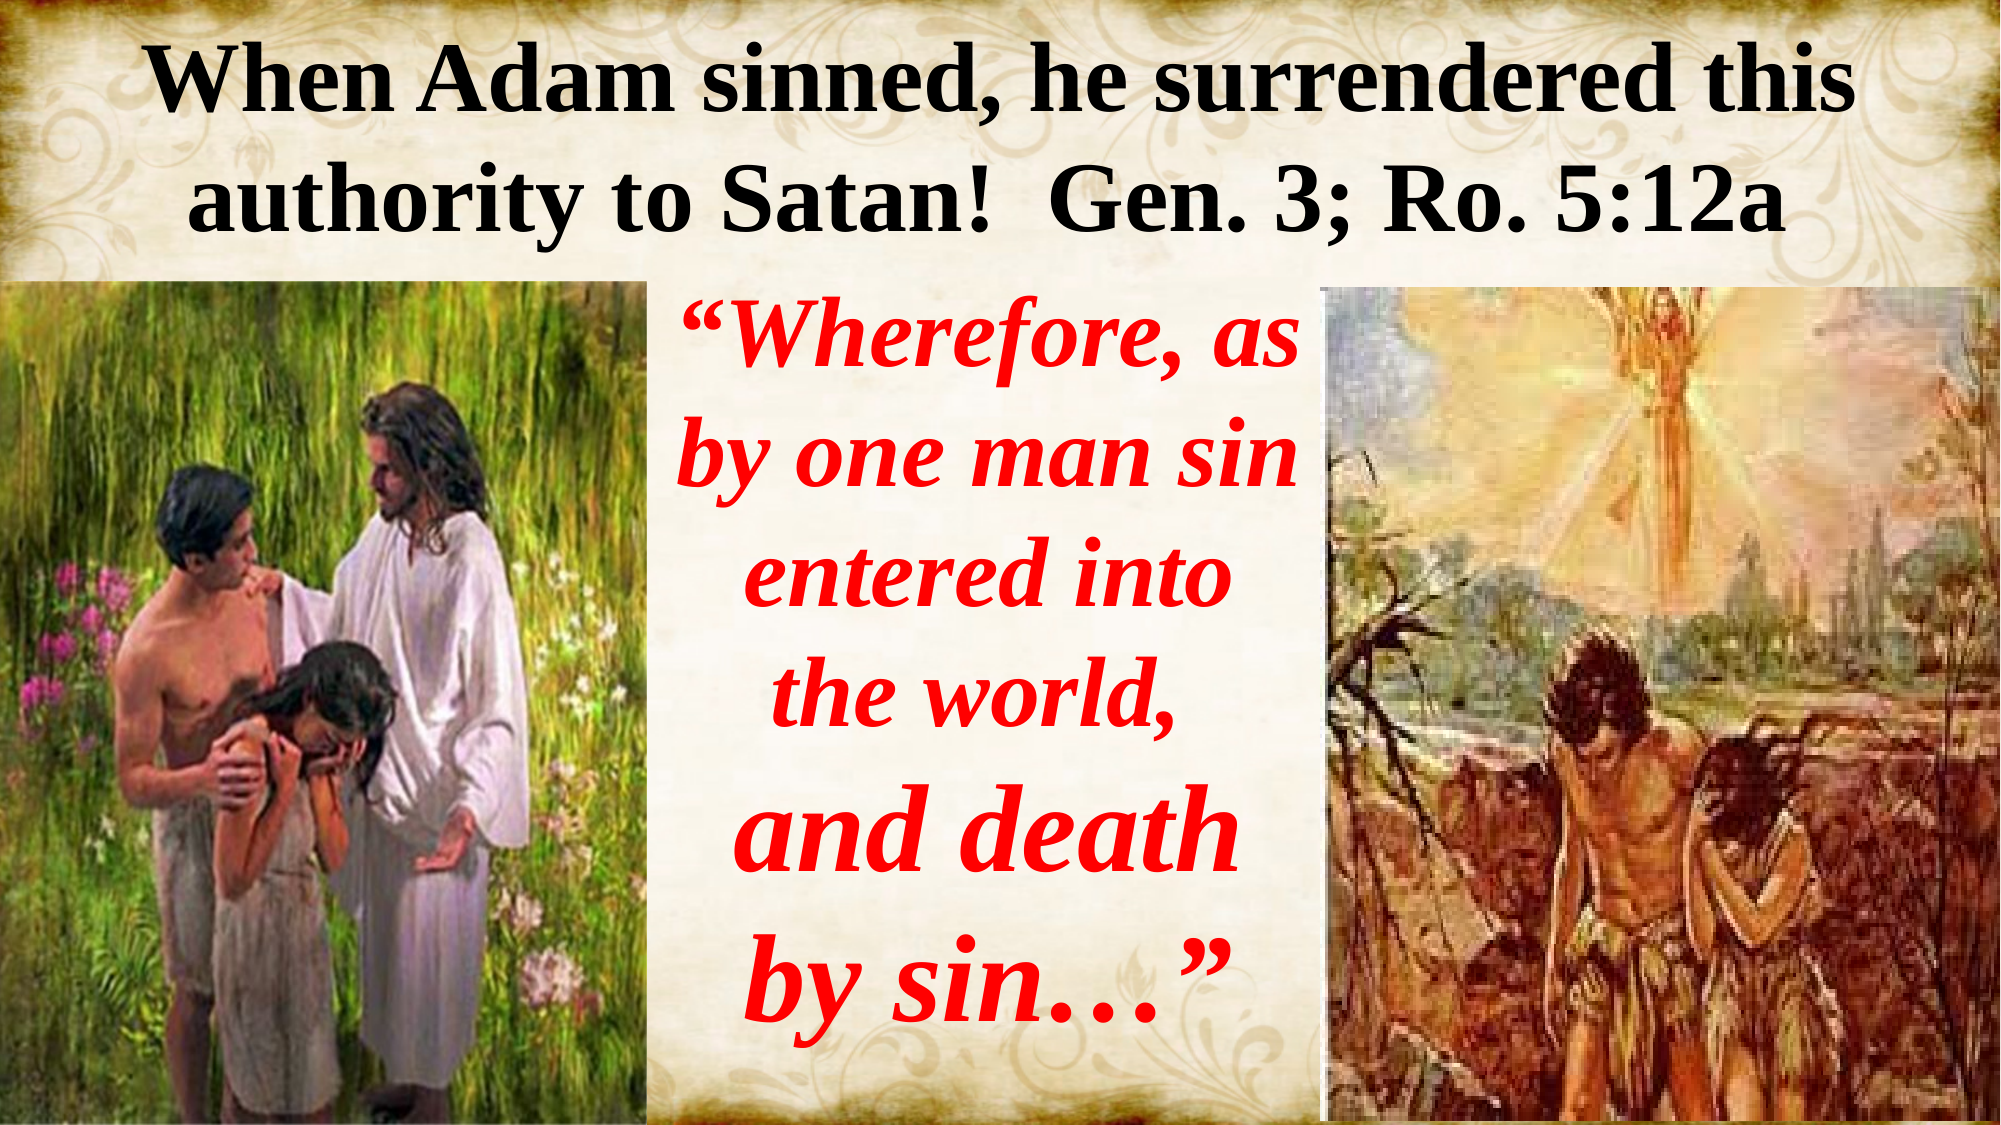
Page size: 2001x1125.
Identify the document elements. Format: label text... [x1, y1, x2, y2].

picture [0, 0, 2001, 1125]
text_box When Adam sinned, he surrendered this authority to Satan! Gen. 3; Ro. 5:12a [0, 4, 2000, 259]
text_box “Wherefore, as by one man sin entered into the world, and death by sin…” [657, 259, 1320, 1054]
